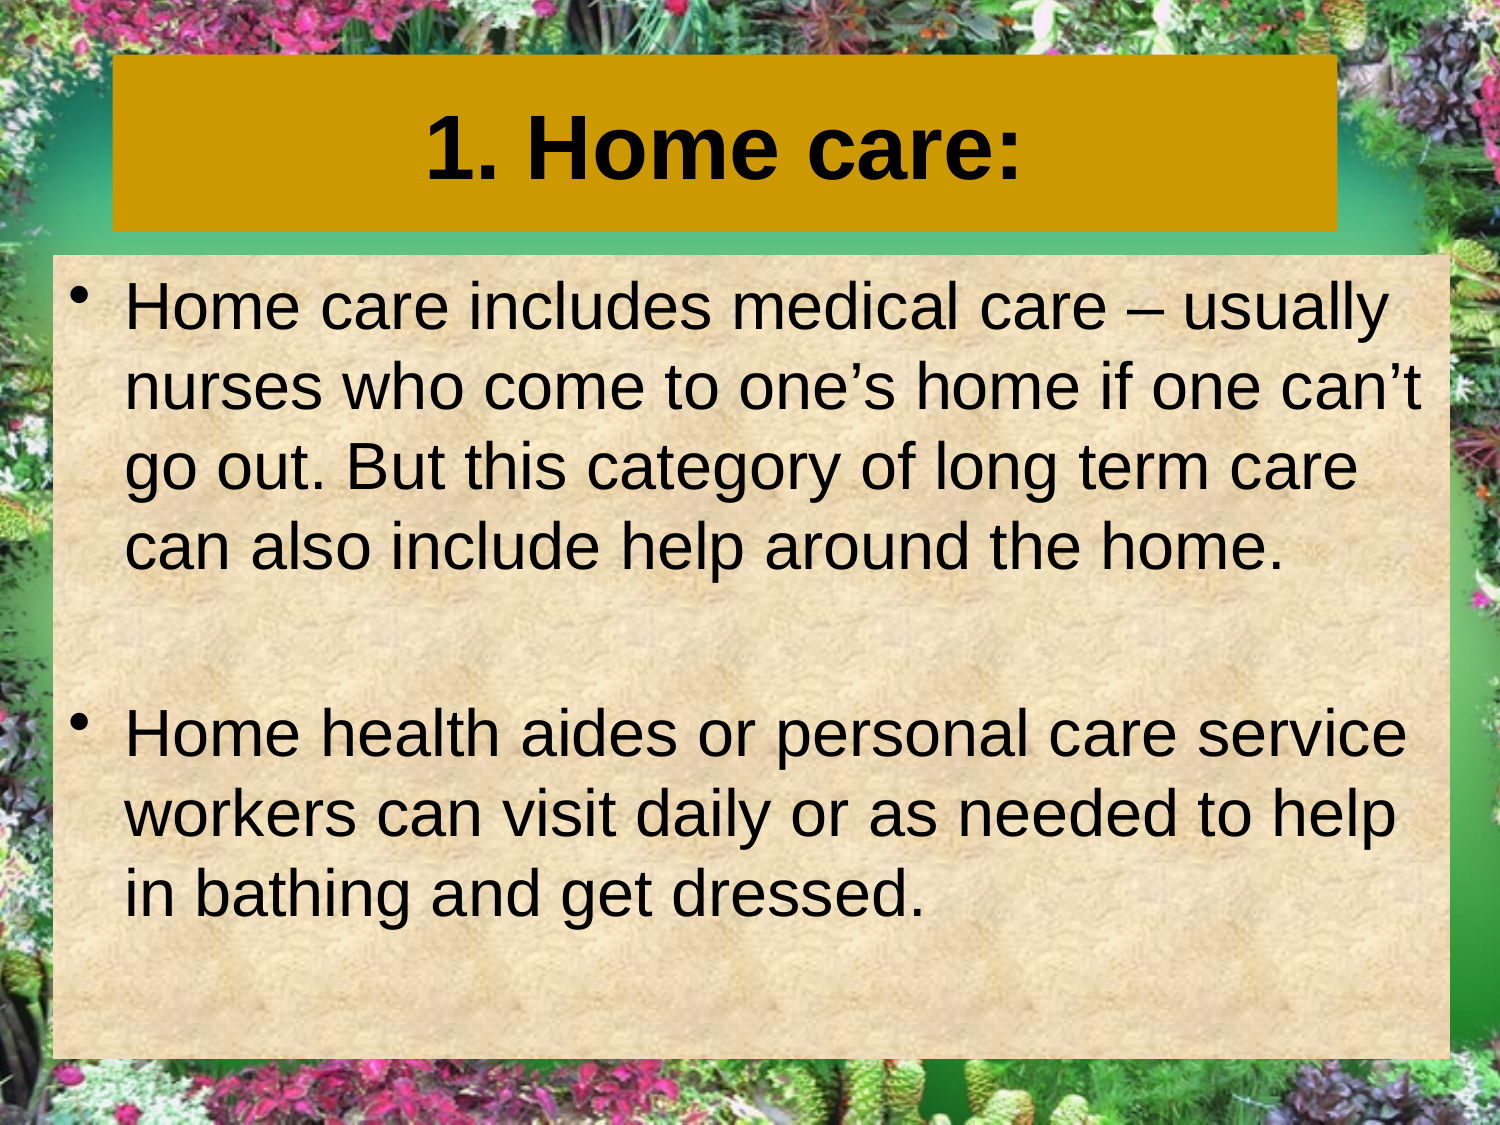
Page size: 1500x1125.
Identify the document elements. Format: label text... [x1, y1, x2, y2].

picture [0, 0, 1500, 1125]
list Home care includes medical care – usually nurses who come to one’s home if one can’t go out. But this category of long term care can also include help around the home. Home health aides or personal care service workers can visit daily or as needed to help in bathing and get dressed. [52, 255, 1451, 1059]
title 1. Home care: [112, 54, 1338, 232]
